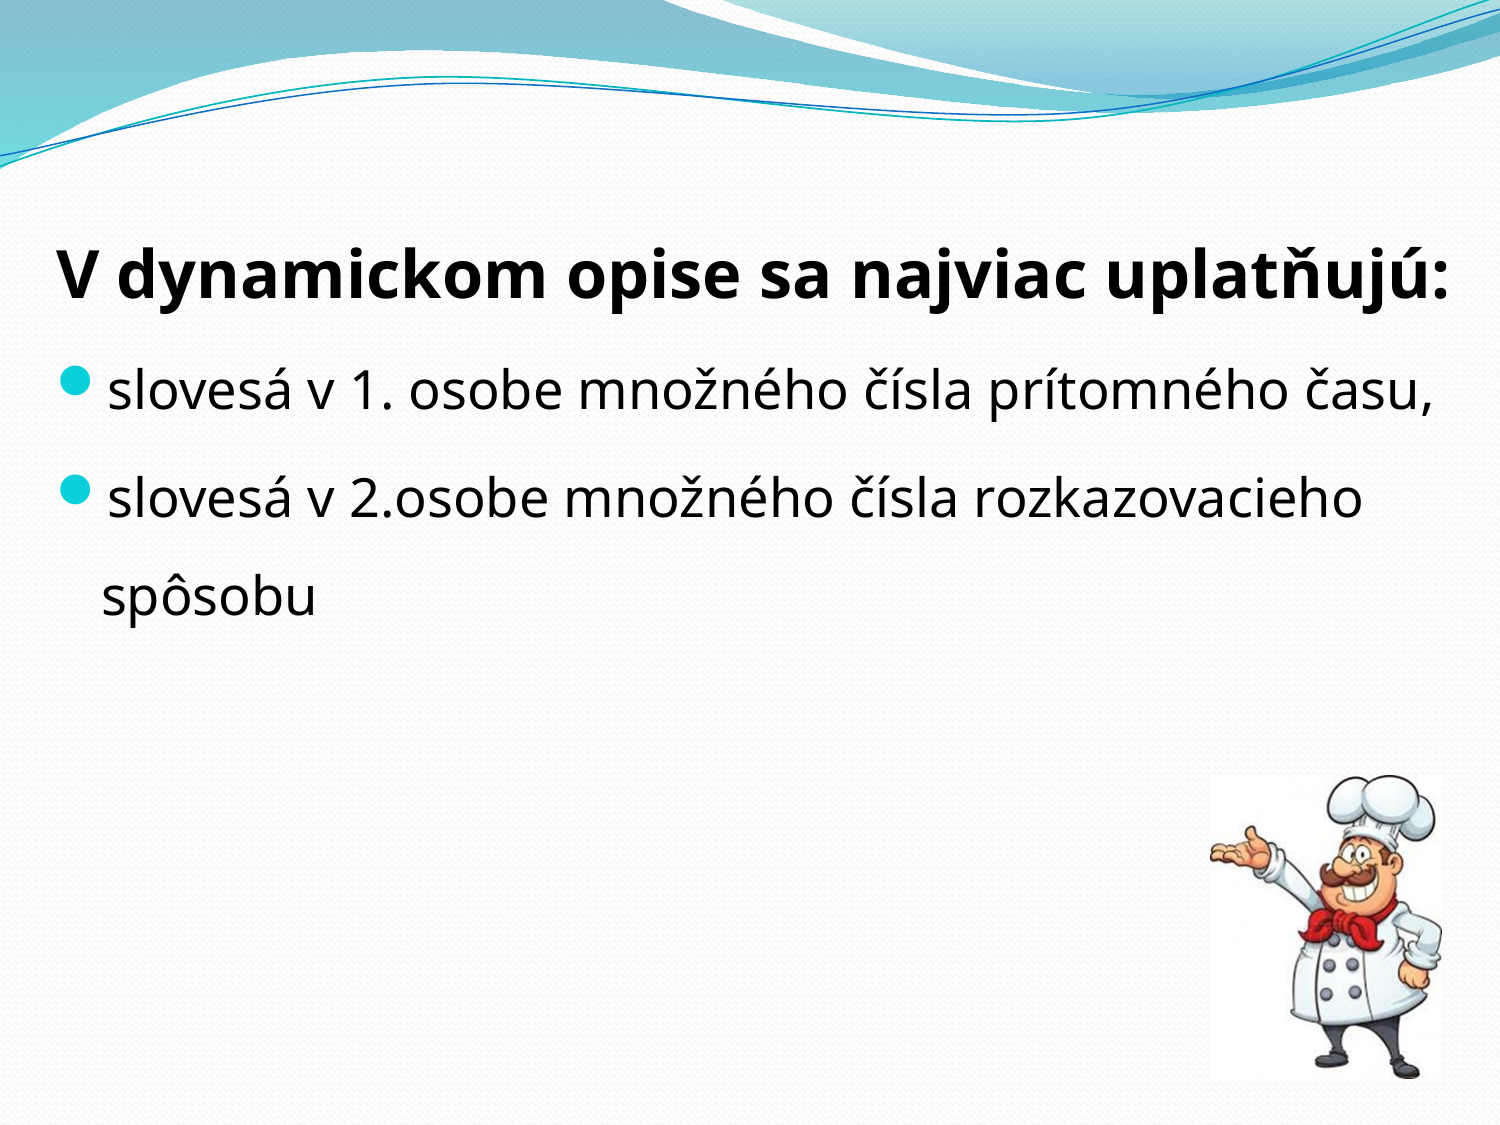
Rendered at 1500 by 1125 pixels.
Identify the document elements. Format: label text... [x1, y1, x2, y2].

list V dynamickom opise sa najviac uplatňujú: slovesá v 1. osobe množného čísla prítomného času, slovesá v 2.osobe množného čísla rozkazovacieho spôsobu [41, 184, 1471, 1094]
picture [1210, 774, 1442, 1079]
